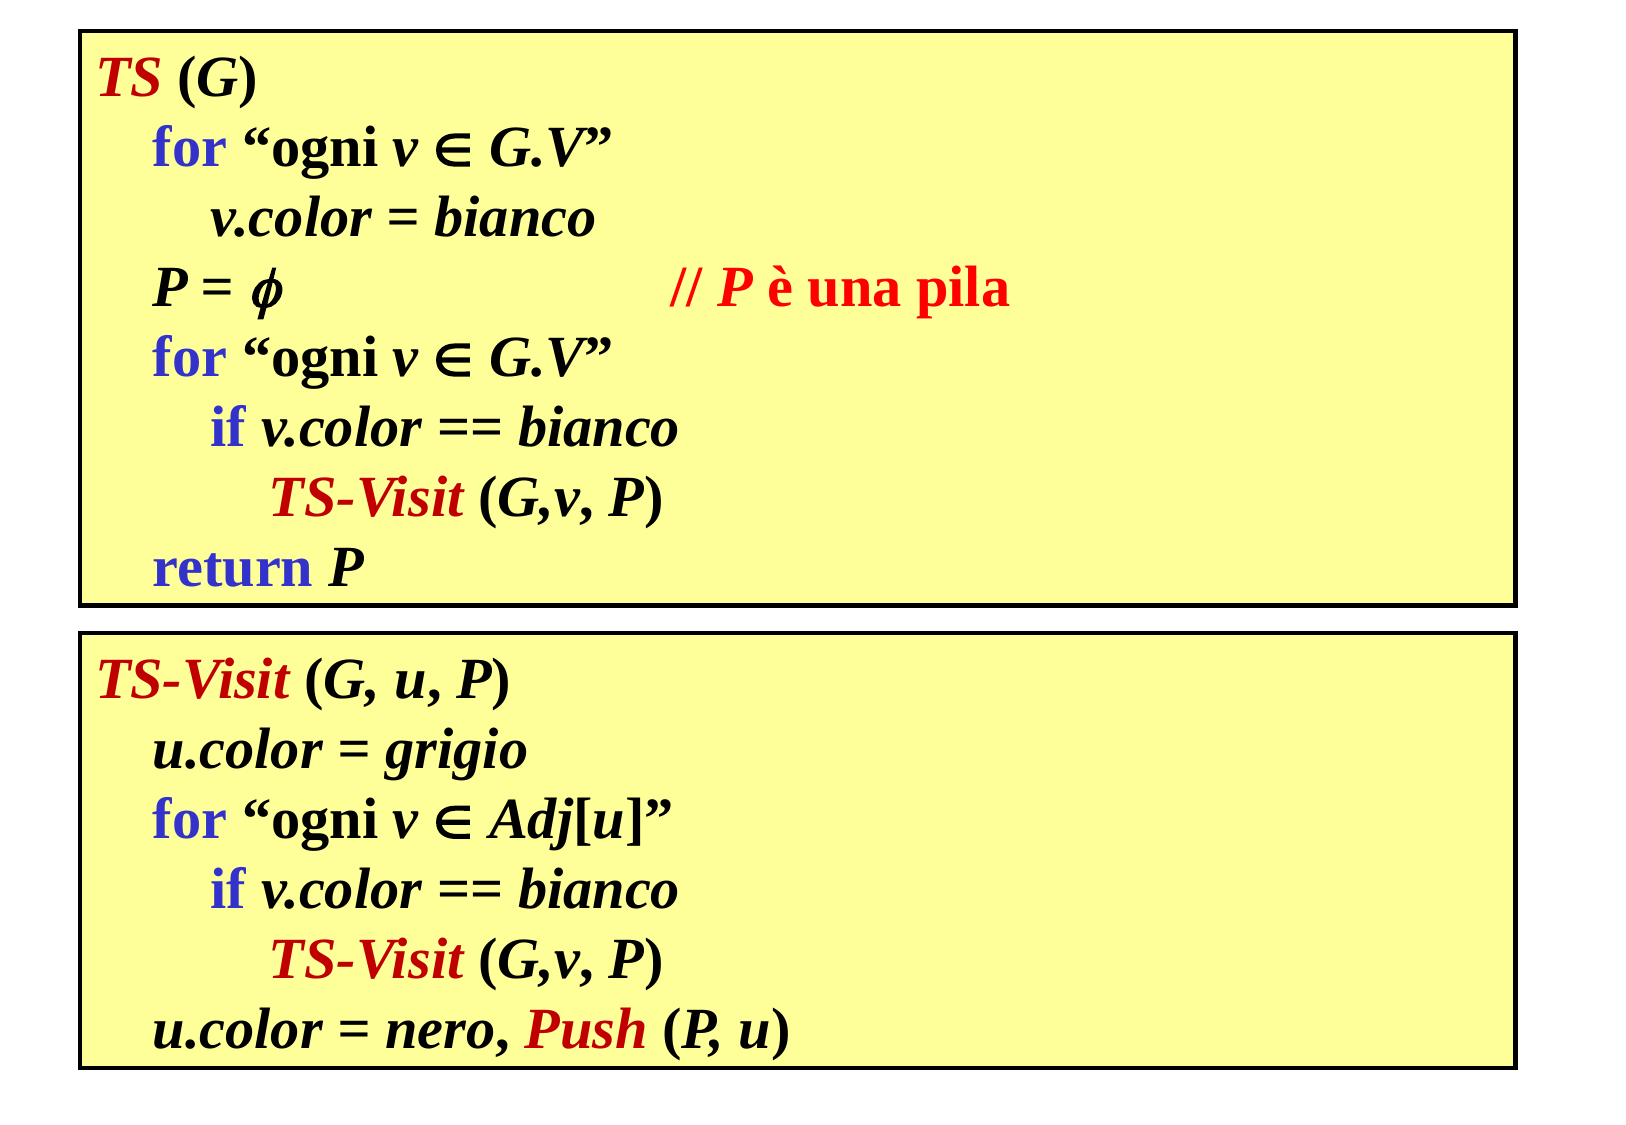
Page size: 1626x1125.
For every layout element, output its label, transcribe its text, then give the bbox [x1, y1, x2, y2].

text_box TS-Visit (G, u, P) u.color = grigio for “ogni v  Adj[u]” if v.color == bianco TS-Visit (G,v, P) u.color = nero, Push (P, u) [80, 633, 1516, 1068]
text_box TS (G) for “ogni v  G.V” v.color = bianco P =  // P è una pila for “ogni v  G.V” if v.color == bianco TS-Visit (G,v, P) return P [80, 30, 1516, 606]
